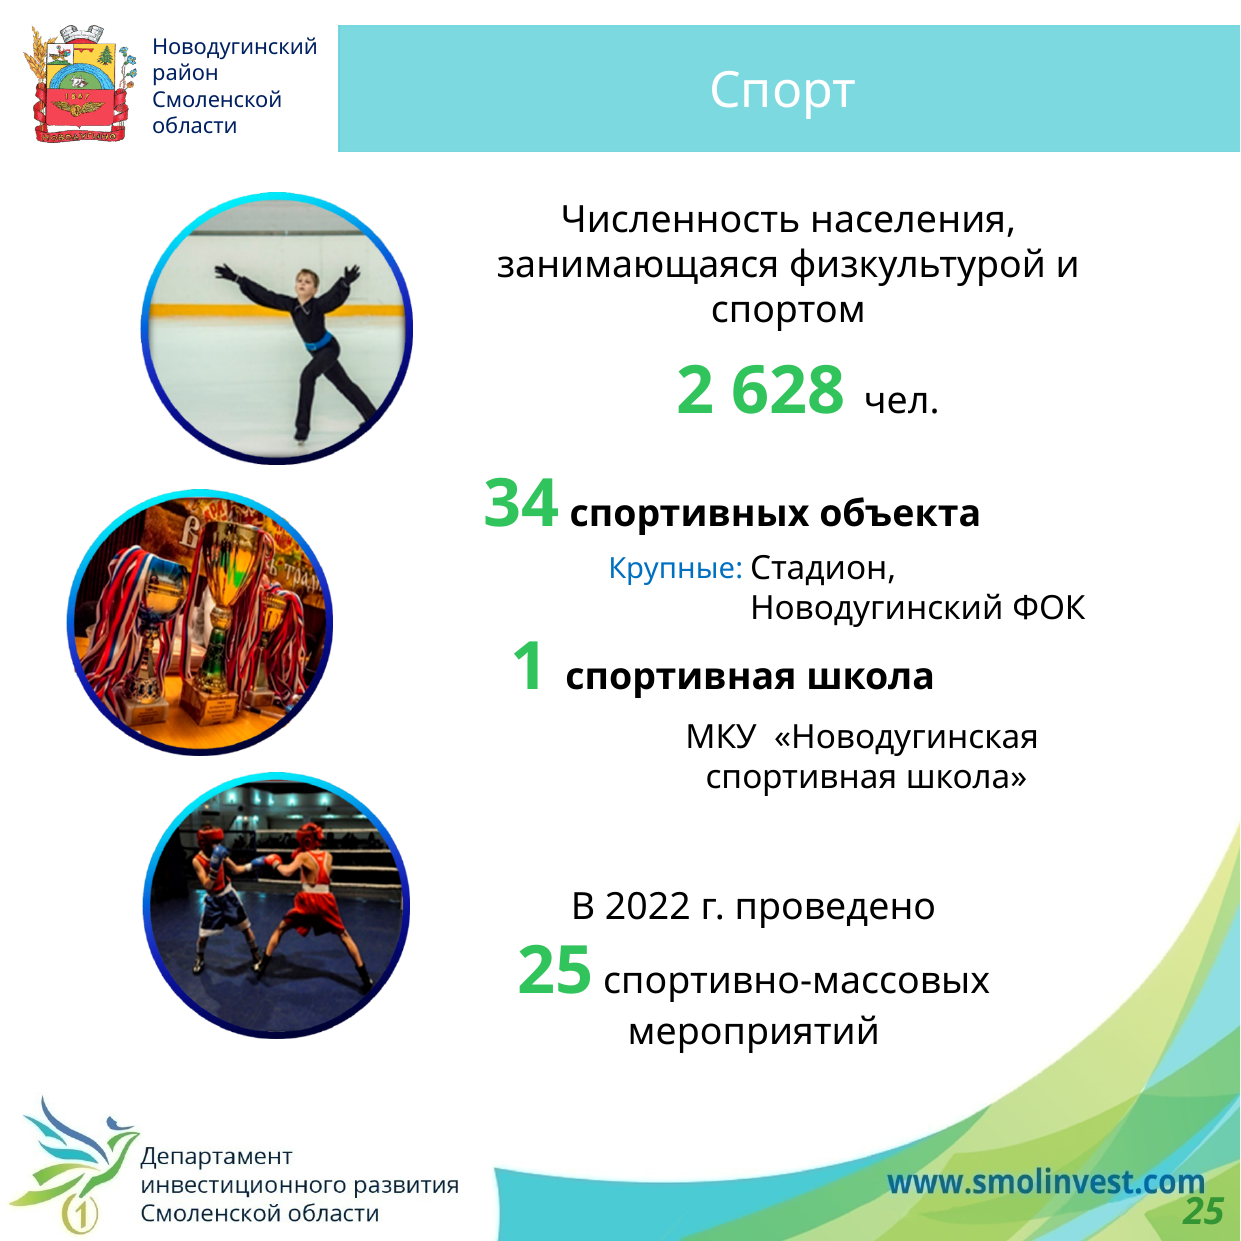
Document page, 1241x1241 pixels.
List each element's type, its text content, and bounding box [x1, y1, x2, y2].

text_box Крупные: [579, 541, 772, 592]
text_box МКУ «Новодугинская спортивная школа» [579, 707, 1154, 803]
text_box Численность населения, занимающаяся физкультурой и спортом [466, 187, 1111, 338]
text_box Стадион, Новодугинский ФОК [735, 538, 1101, 634]
text_box 34 спортивных объекта [468, 452, 997, 548]
text_box 2 628 чел. [661, 339, 955, 434]
text_box В 2022 г. проведено 25 спортивно-массовых мероприятий [499, 874, 1008, 1060]
text_box 1 спортивная школа [495, 615, 951, 711]
text_box Новодугинский район Смоленской области [137, 25, 334, 145]
picture [0, 0, 1241, 1241]
text_box 25 [1168, 1179, 1240, 1240]
